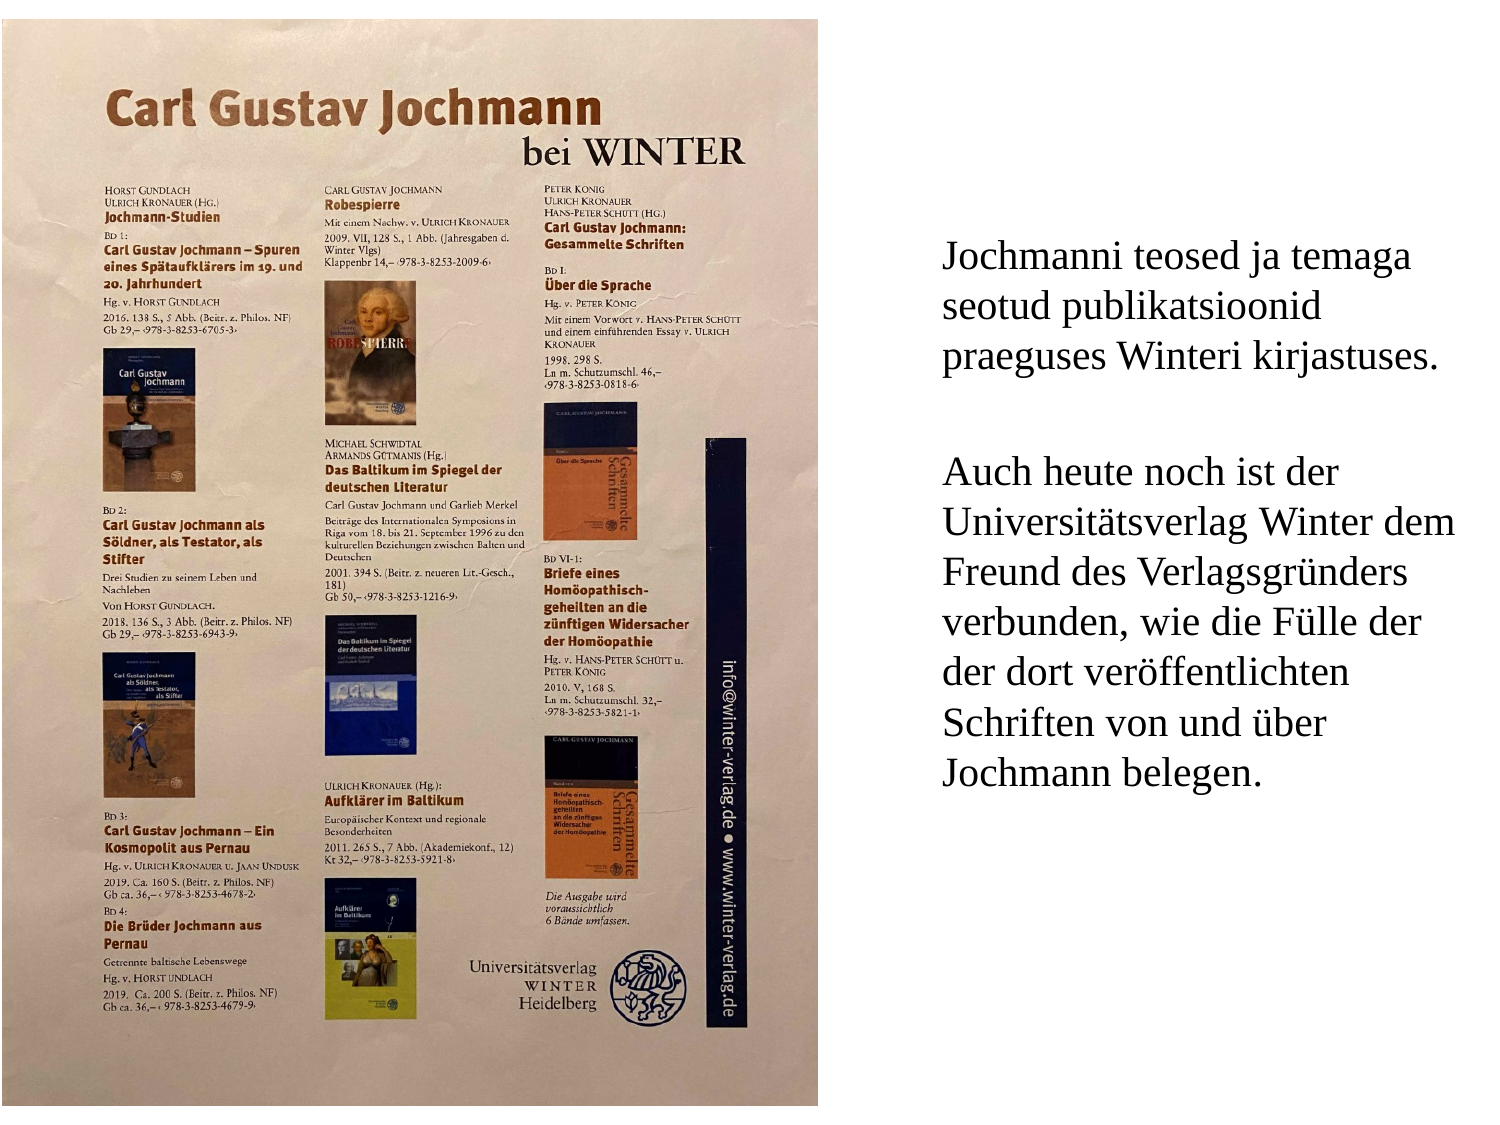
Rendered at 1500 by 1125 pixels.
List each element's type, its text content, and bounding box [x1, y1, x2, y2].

list Jochmanni teosed ja temaga seotud publikatsioonid praeguses Winteri kirjastuses. Auch heute noch ist der Universitätsverlag Winter dem Freund des Verlagsgründers verbunden, wie die Fülle der der dort veröffentlichten Schriften von und über Jochmann belegen. [927, 219, 1473, 976]
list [1, 18, 818, 1107]
